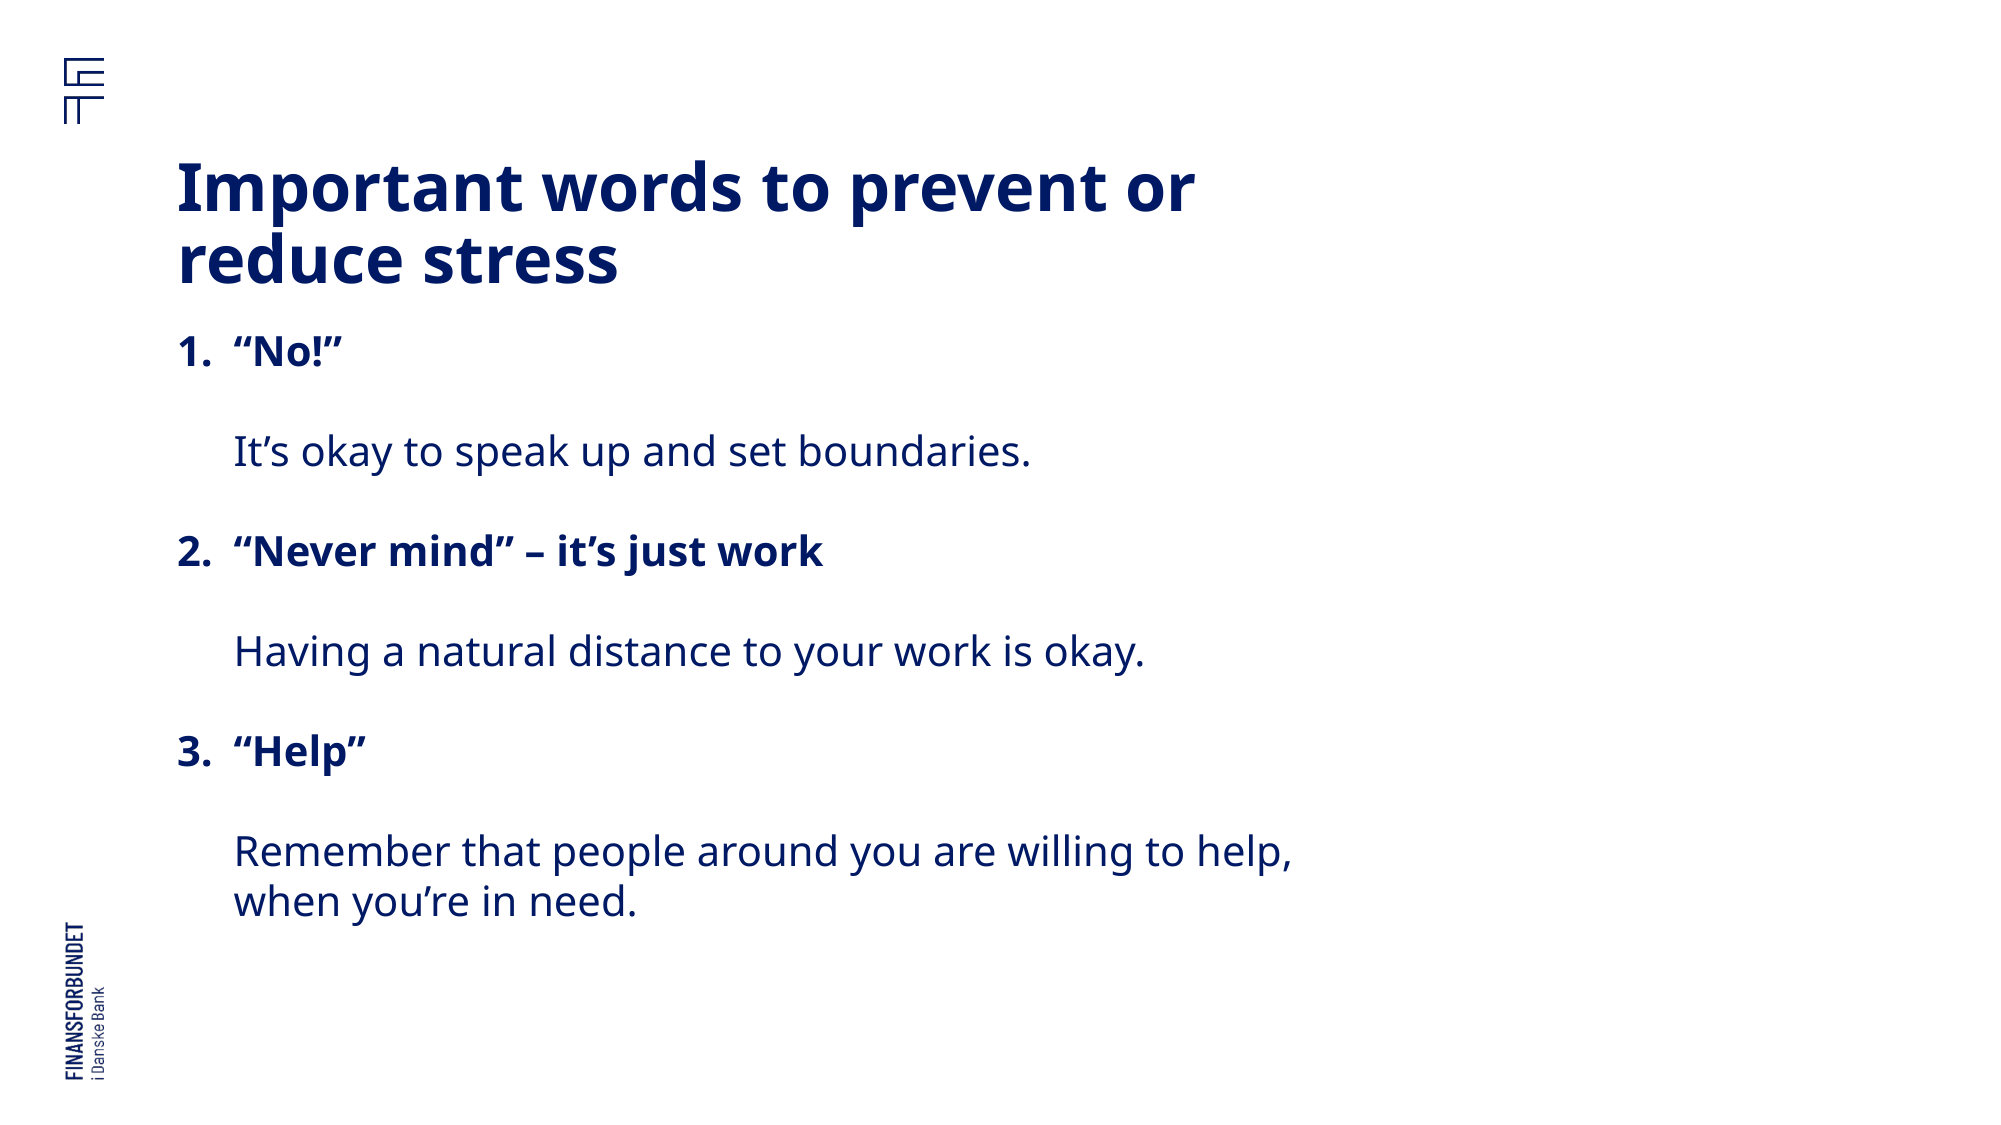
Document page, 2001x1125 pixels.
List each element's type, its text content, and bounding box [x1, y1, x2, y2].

list “No!” It’s okay to speak up and set boundaries. “Never mind” – it’s just work Having a natural distance to your work is okay. “Help” Remember that people around you are willing to help, when you’re in need. [177, 324, 1389, 1019]
picture [64, 923, 104, 1080]
title Important words to prevent or reduce stress [177, 177, 1389, 272]
picture [64, 58, 104, 124]
